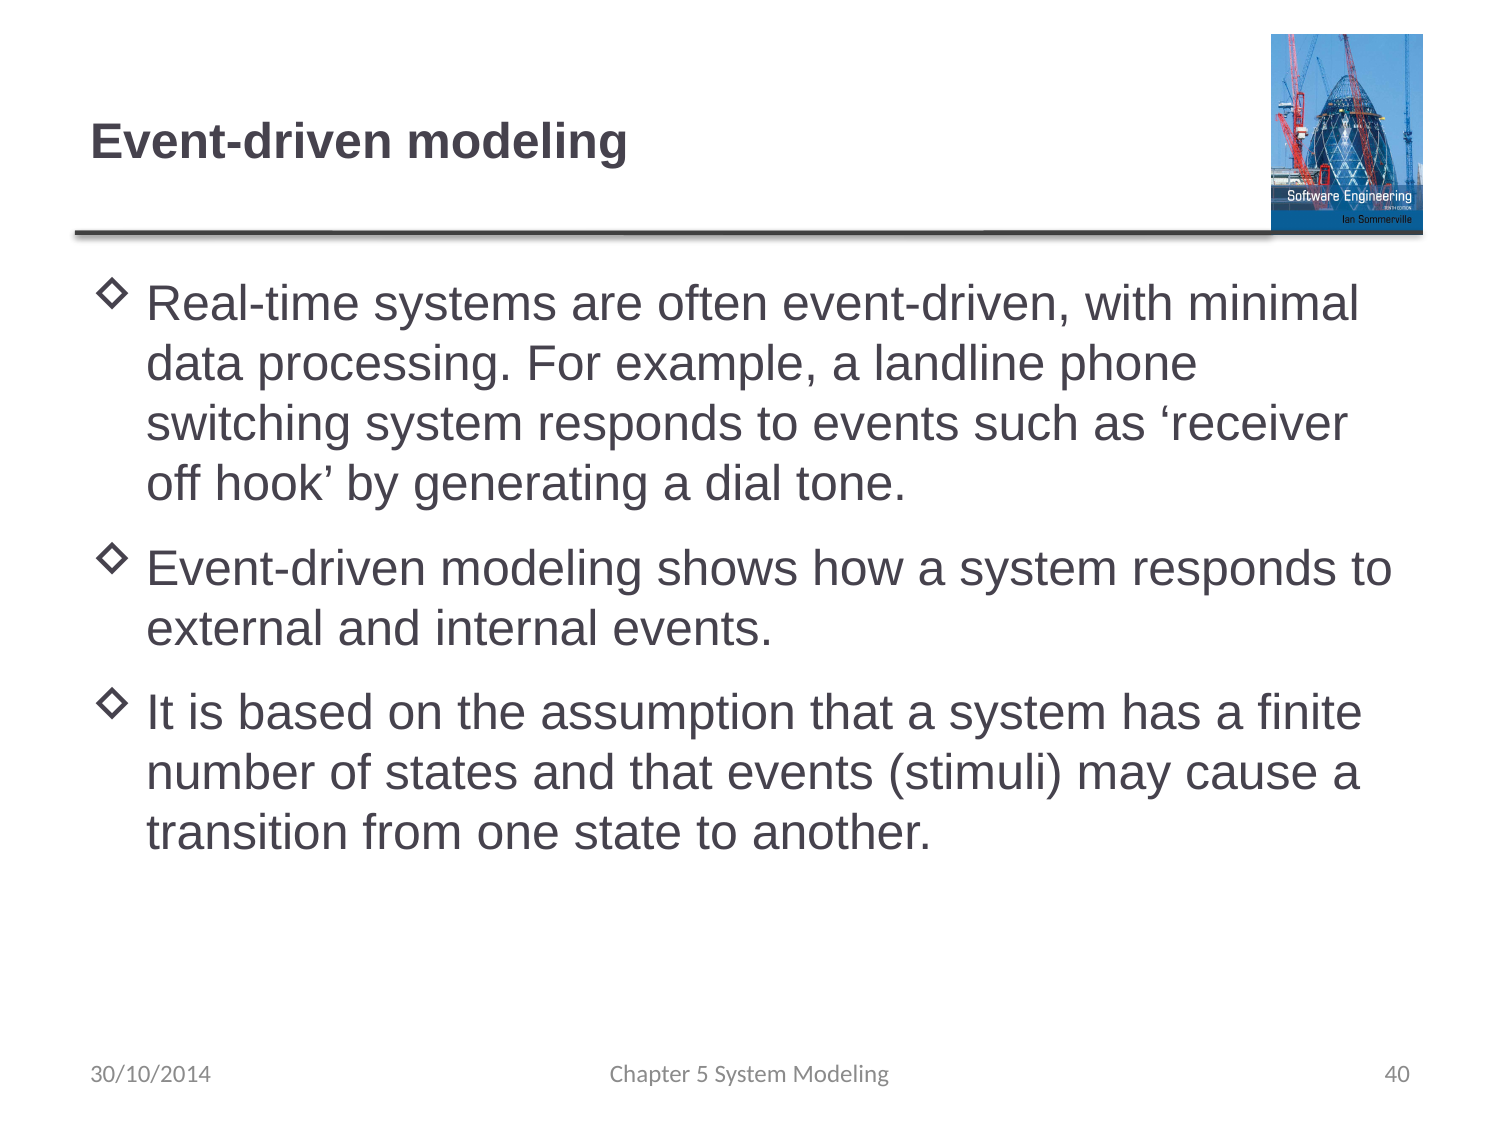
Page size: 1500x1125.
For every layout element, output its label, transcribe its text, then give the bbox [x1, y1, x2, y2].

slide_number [75, 1042, 425, 1103]
slide_number 40 [1074, 1042, 1425, 1103]
picture [1271, 34, 1423, 230]
list Real-time systems are often event-driven, with minimal data processing. For example, a landline phone switching system responds to events such as ‘receiver off hook’ by generating a dial tone. Event-driven modeling shows how a system responds to external and internal events. It is based on the assumption that a system has a finite number of states and that events (stimuli) may cause a transition from one state to another. [75, 262, 1425, 1005]
title Event-driven modeling [74, 44, 1272, 233]
footer Chapter 5 System Modeling [512, 1042, 988, 1103]
